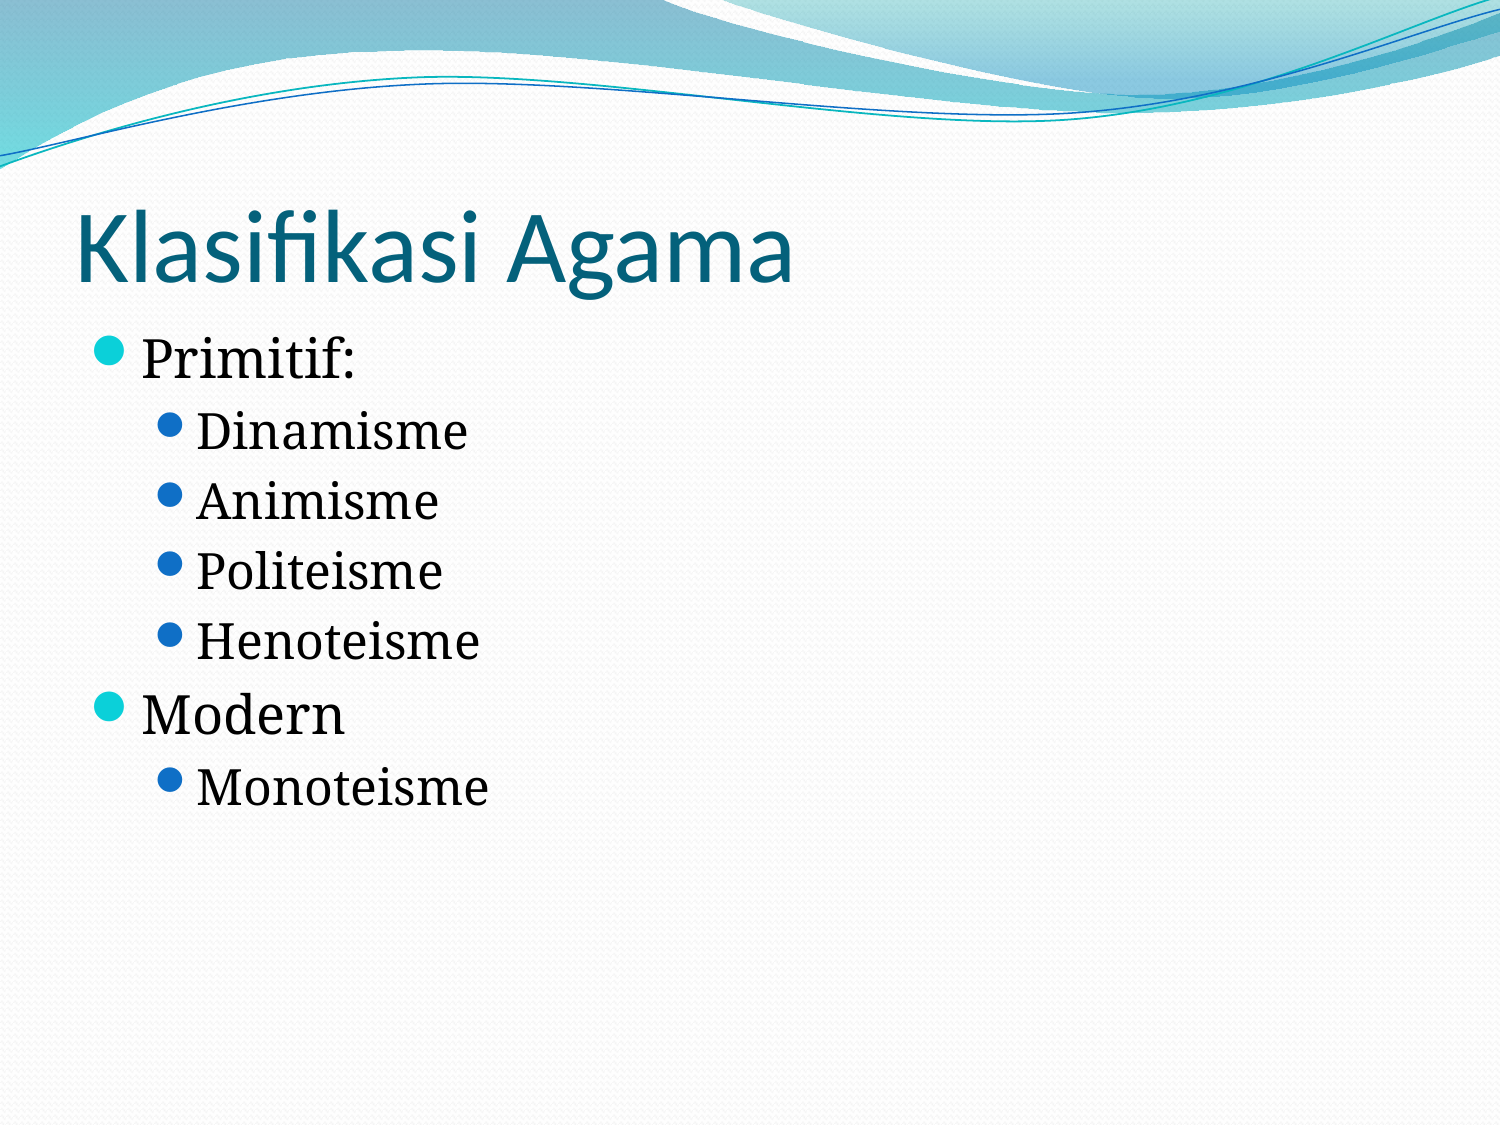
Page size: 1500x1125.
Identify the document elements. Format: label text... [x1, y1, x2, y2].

list Primitif: Dinamisme Animisme Politeisme Henoteisme Modern Monoteisme [75, 317, 1425, 1038]
title Klasifikasi Agama [75, 115, 1425, 303]
